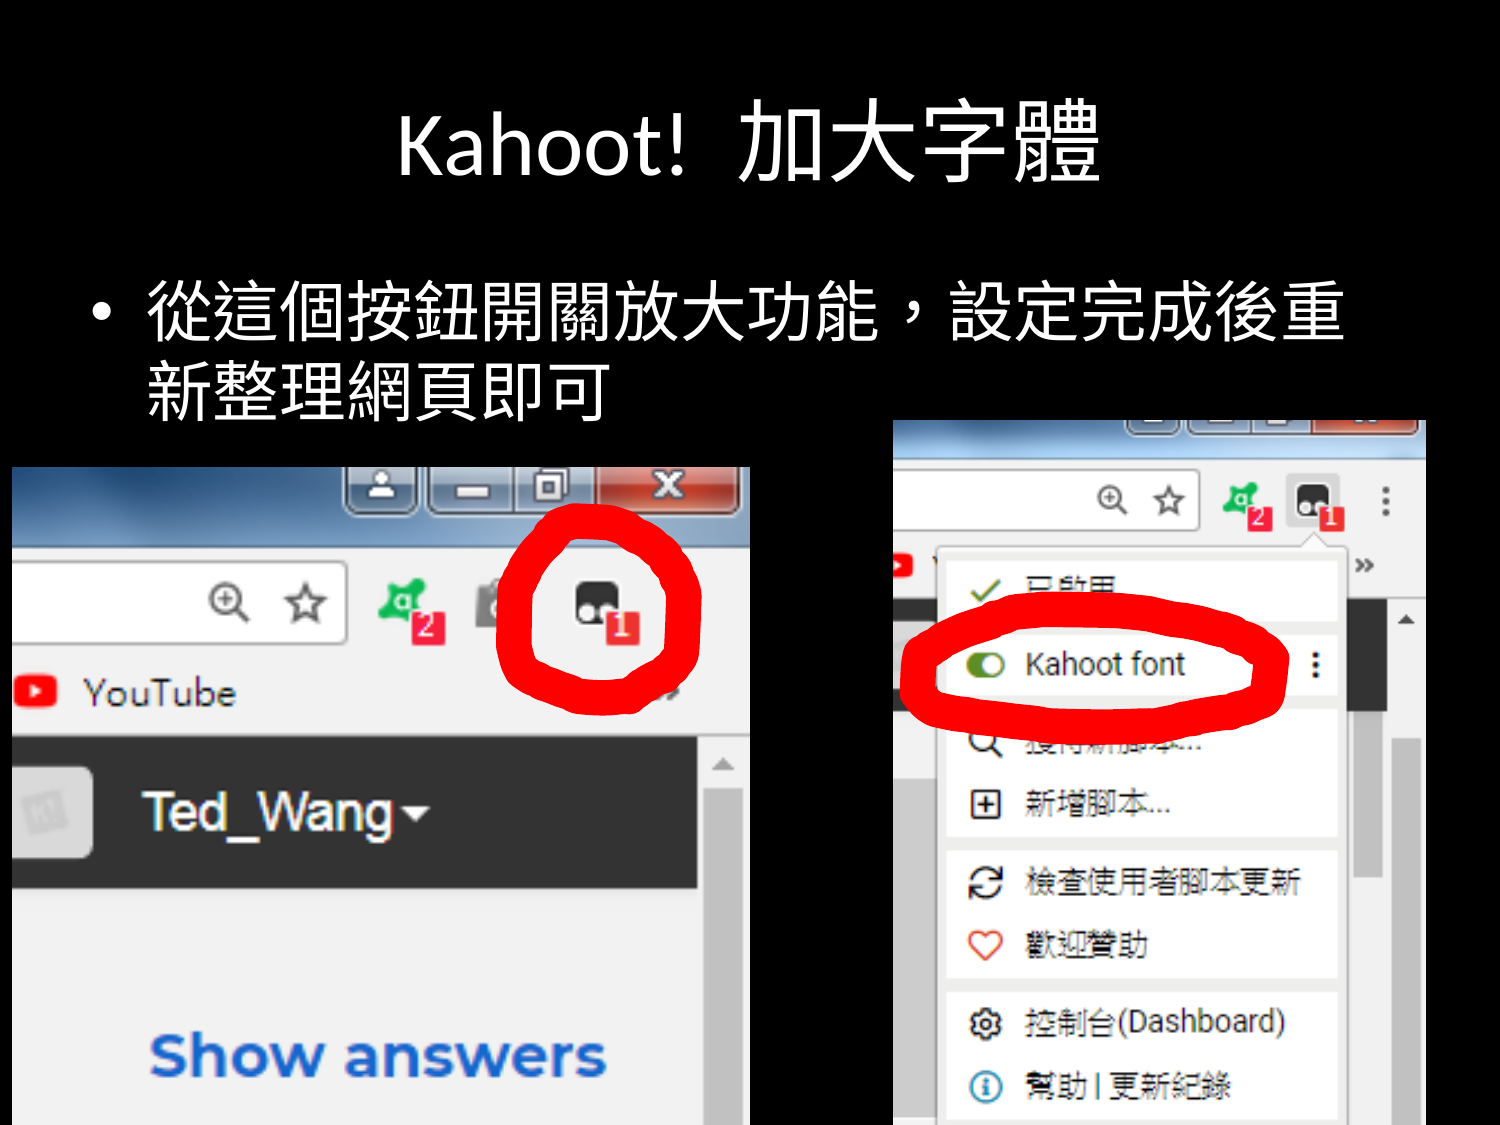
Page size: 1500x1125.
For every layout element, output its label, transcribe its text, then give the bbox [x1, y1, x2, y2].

title Kahoot! 加大字體 [75, 45, 1425, 233]
text_box 從這個按鈕開關放大功能，設定完成後重新整理網頁即可 [74, 262, 1425, 1005]
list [12, 467, 751, 1125]
picture [893, 420, 1426, 1125]
